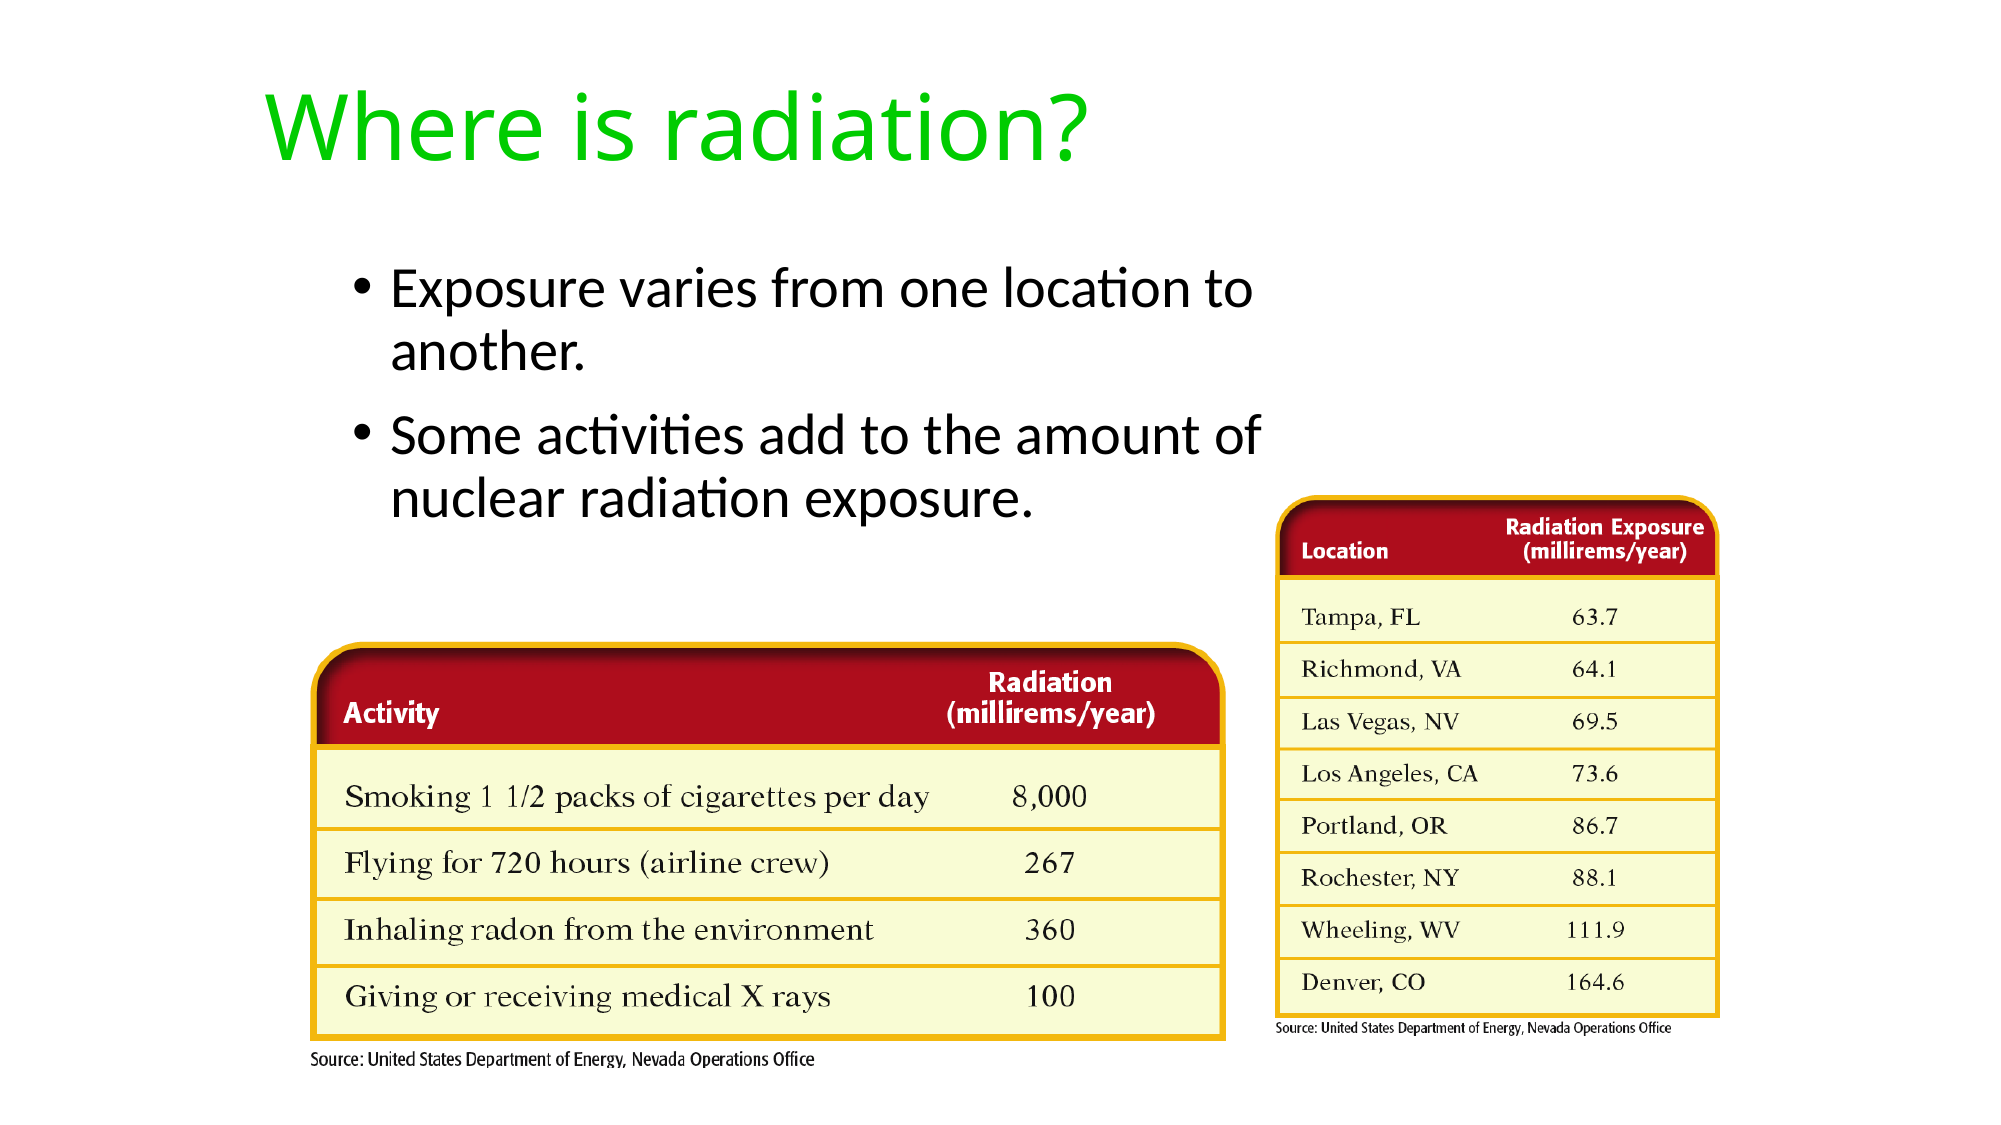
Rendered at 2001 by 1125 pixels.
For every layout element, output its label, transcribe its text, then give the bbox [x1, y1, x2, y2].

picture [305, 637, 1232, 1068]
list Exposure varies from one location to another. Some activities add to the amount of nuclear radiation exposure. [337, 249, 1450, 825]
title Where is radiation? [249, 36, 1750, 225]
picture [1266, 487, 1731, 1037]
